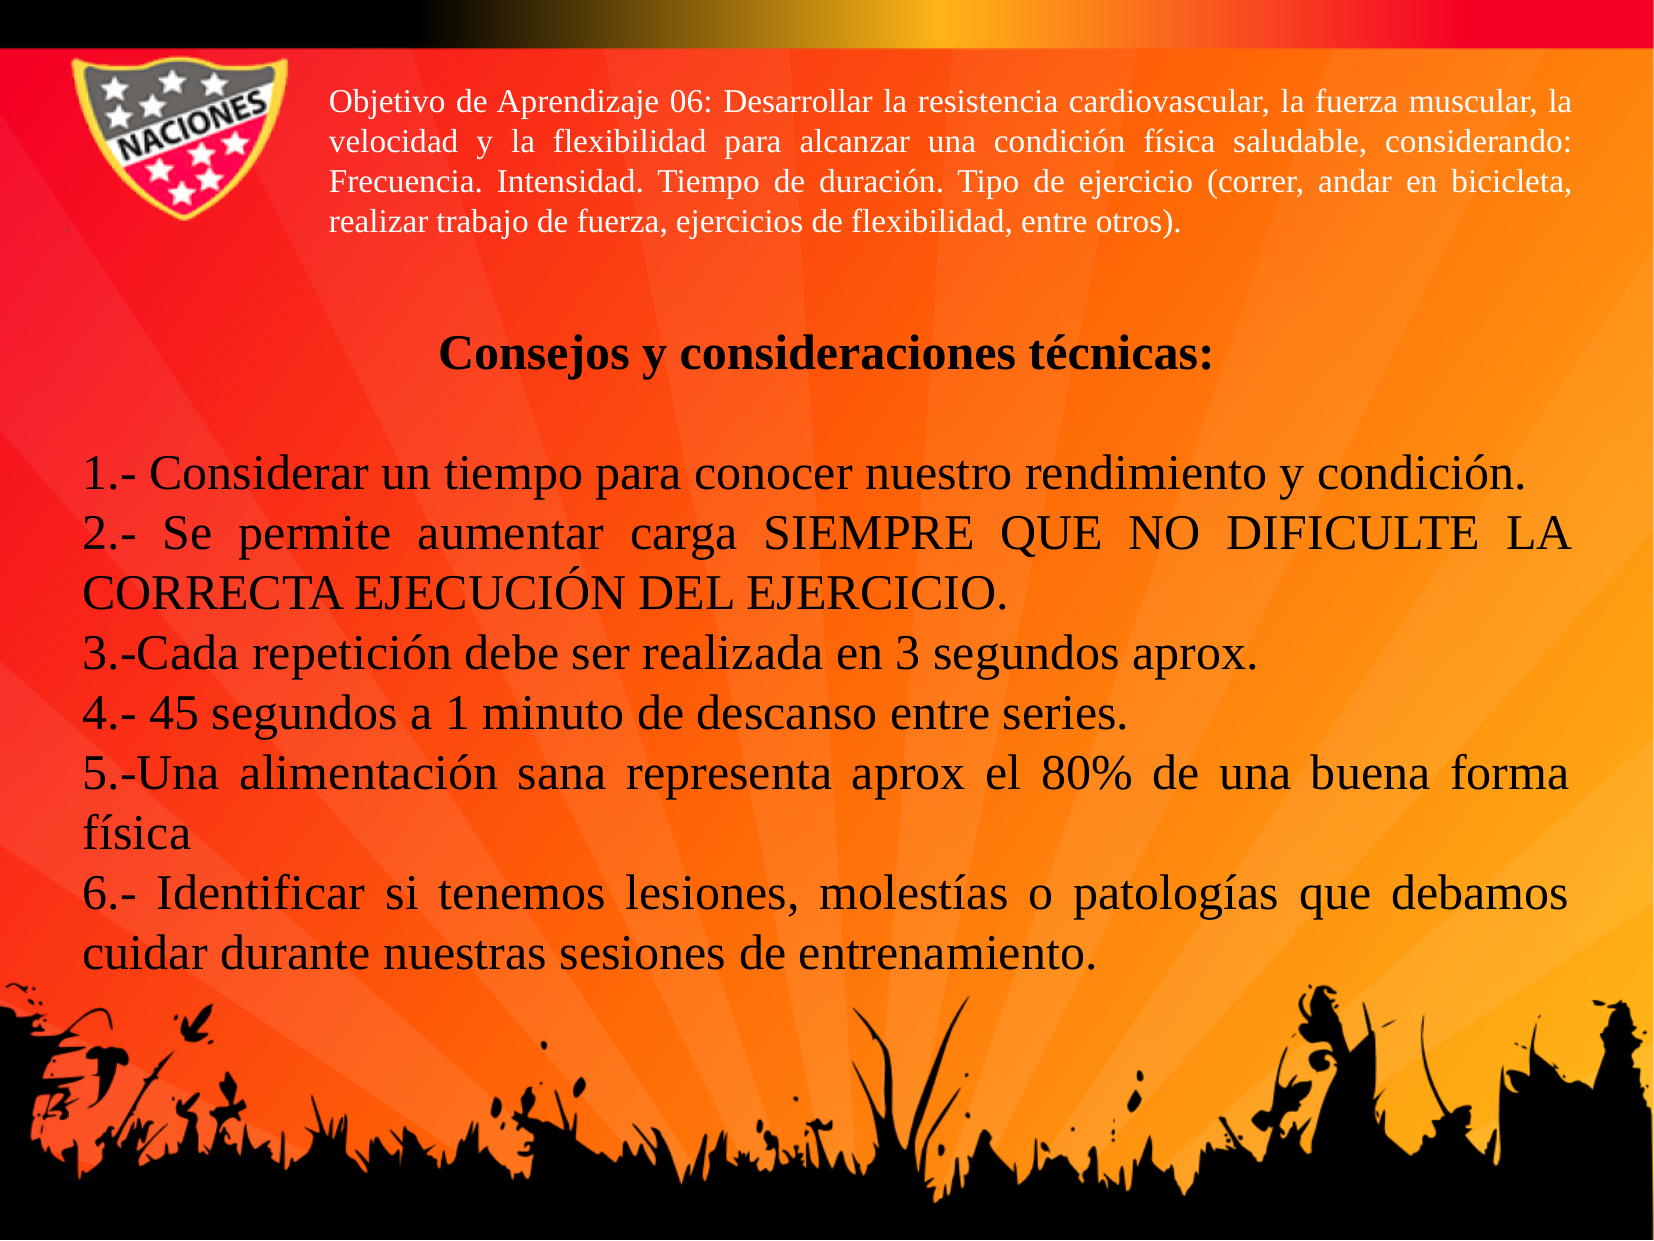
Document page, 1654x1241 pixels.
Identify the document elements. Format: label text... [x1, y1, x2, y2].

text_box Consejos y consideraciones técnicas: 1.- Considerar un tiempo para conocer nuestro rendimiento y condición. 2.- Se permite aumentar carga SIEMPRE QUE NO DIFICULTE LA CORRECTA EJECUCIÓN DEL EJERCICIO. 3.-Cada repetición debe ser realizada en 3 segundos aprox. 4.- 45 segundos a 1 minuto de descanso entre series. 5.-Una alimentación sana representa aprox el 80% de una buena forma física 6.- Identificar si tenemos lesiones, molestías o patologías que debamos cuidar durante nuestras sesiones de entrenamiento. [82, 290, 1571, 1010]
text_box Objetivo de Aprendizaje 06: Desarrollar la resistencia cardiovascular, la fuerza muscular, la velocidad y la flexibilidad para alcanzar una condición física saludable, considerando: Frecuencia. Intensidad. Tiempo de duración. Tipo de ejercicio (correr, andar en bicicleta, realizar trabajo de fuerza, ejercicios de flexibilidad, entre otros). [328, 55, 1575, 263]
picture [0, 0, 1654, 1240]
